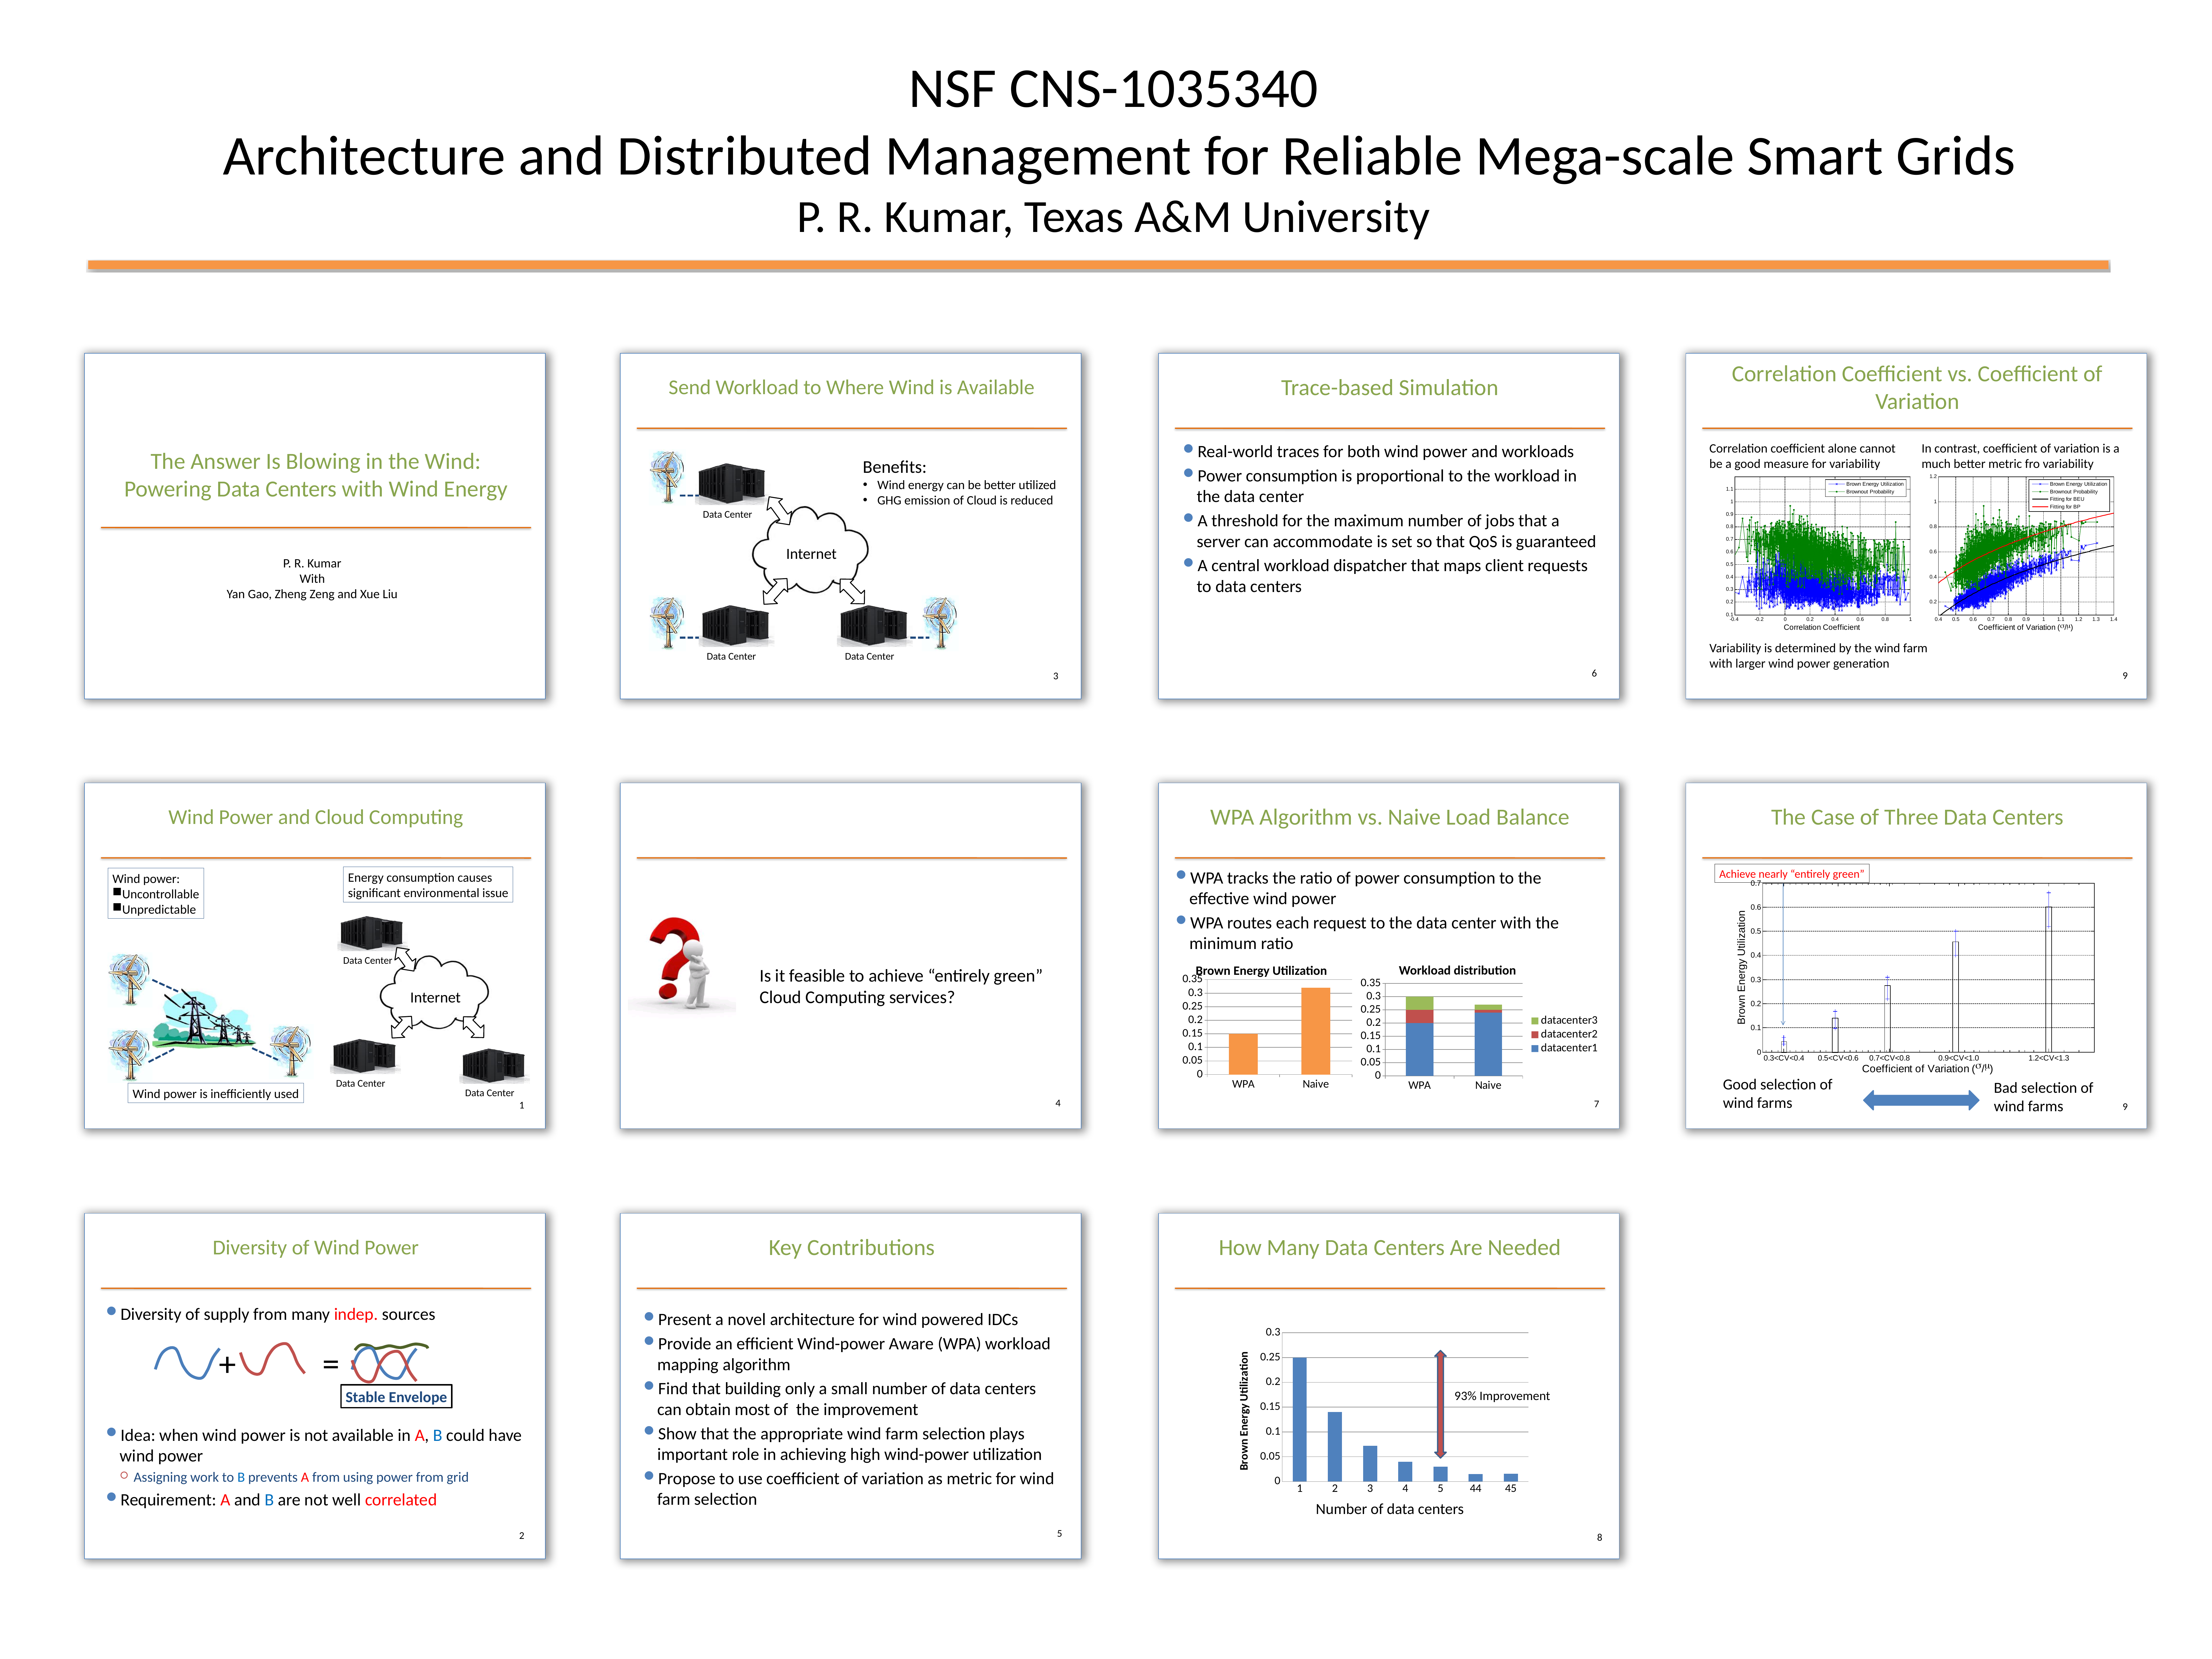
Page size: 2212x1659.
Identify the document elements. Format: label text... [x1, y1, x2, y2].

text_box NSF CNS-1035340 Architecture and Distributed Management for Reliable Mega-scale Smart Grids P. R. Kumar, Texas A&M University [84, 48, 2143, 244]
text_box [104, 867, 530, 1103]
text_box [620, 353, 1081, 699]
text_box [649, 449, 1061, 665]
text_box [1714, 864, 1870, 1026]
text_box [1158, 783, 1619, 1129]
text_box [1686, 783, 2147, 1129]
text_box [88, 261, 2108, 269]
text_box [628, 912, 1067, 1020]
picture [1707, 867, 2136, 1076]
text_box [1158, 353, 1619, 699]
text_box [101, 1300, 530, 1531]
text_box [620, 783, 1081, 1129]
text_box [1705, 437, 2136, 673]
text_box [1171, 864, 1606, 1095]
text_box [84, 353, 546, 699]
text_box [620, 1213, 1081, 1559]
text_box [1686, 353, 2147, 699]
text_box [1158, 1213, 1619, 1559]
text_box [84, 1213, 546, 1559]
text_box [84, 783, 546, 1129]
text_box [1227, 1294, 1555, 1520]
